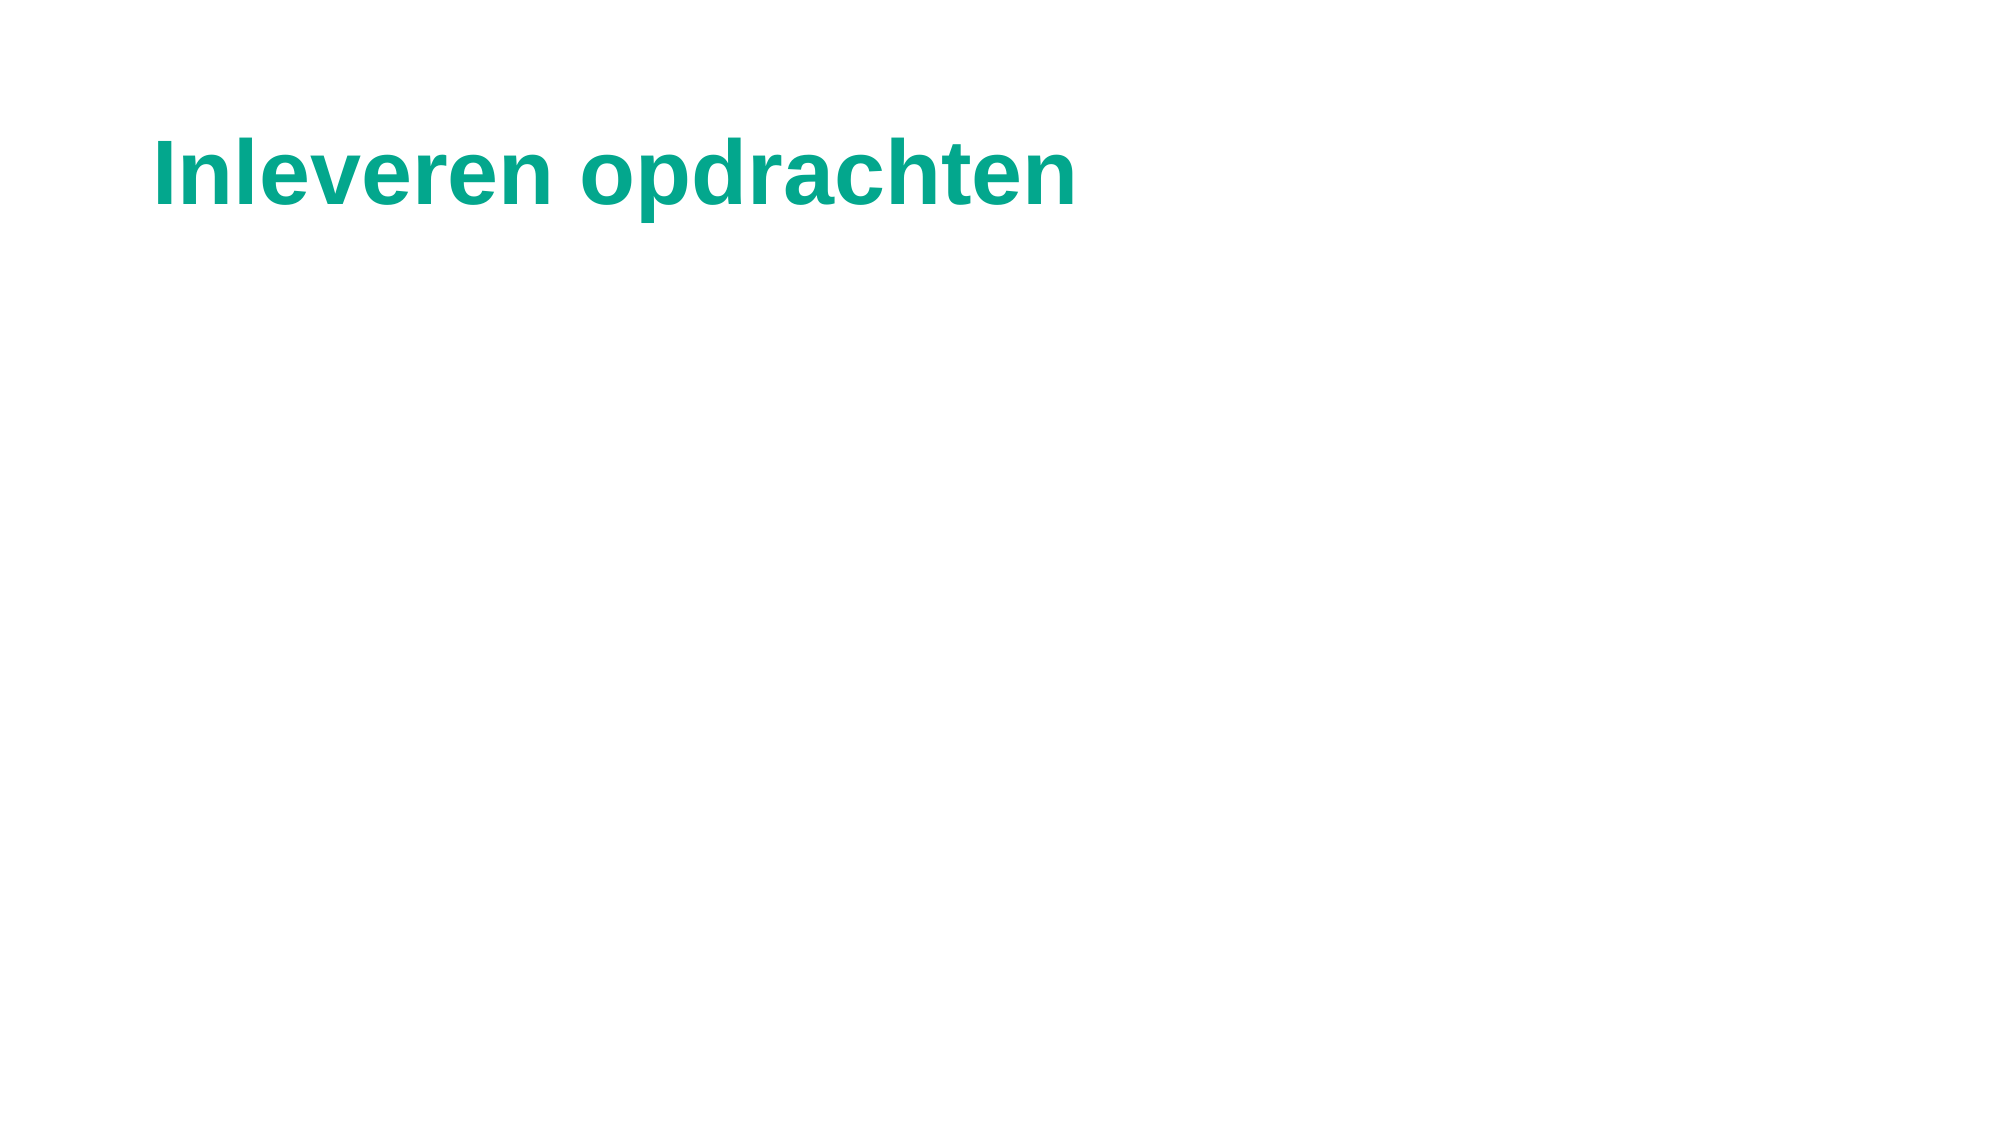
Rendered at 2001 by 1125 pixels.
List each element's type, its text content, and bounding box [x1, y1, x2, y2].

title Inleveren opdrachten [137, 118, 1863, 237]
